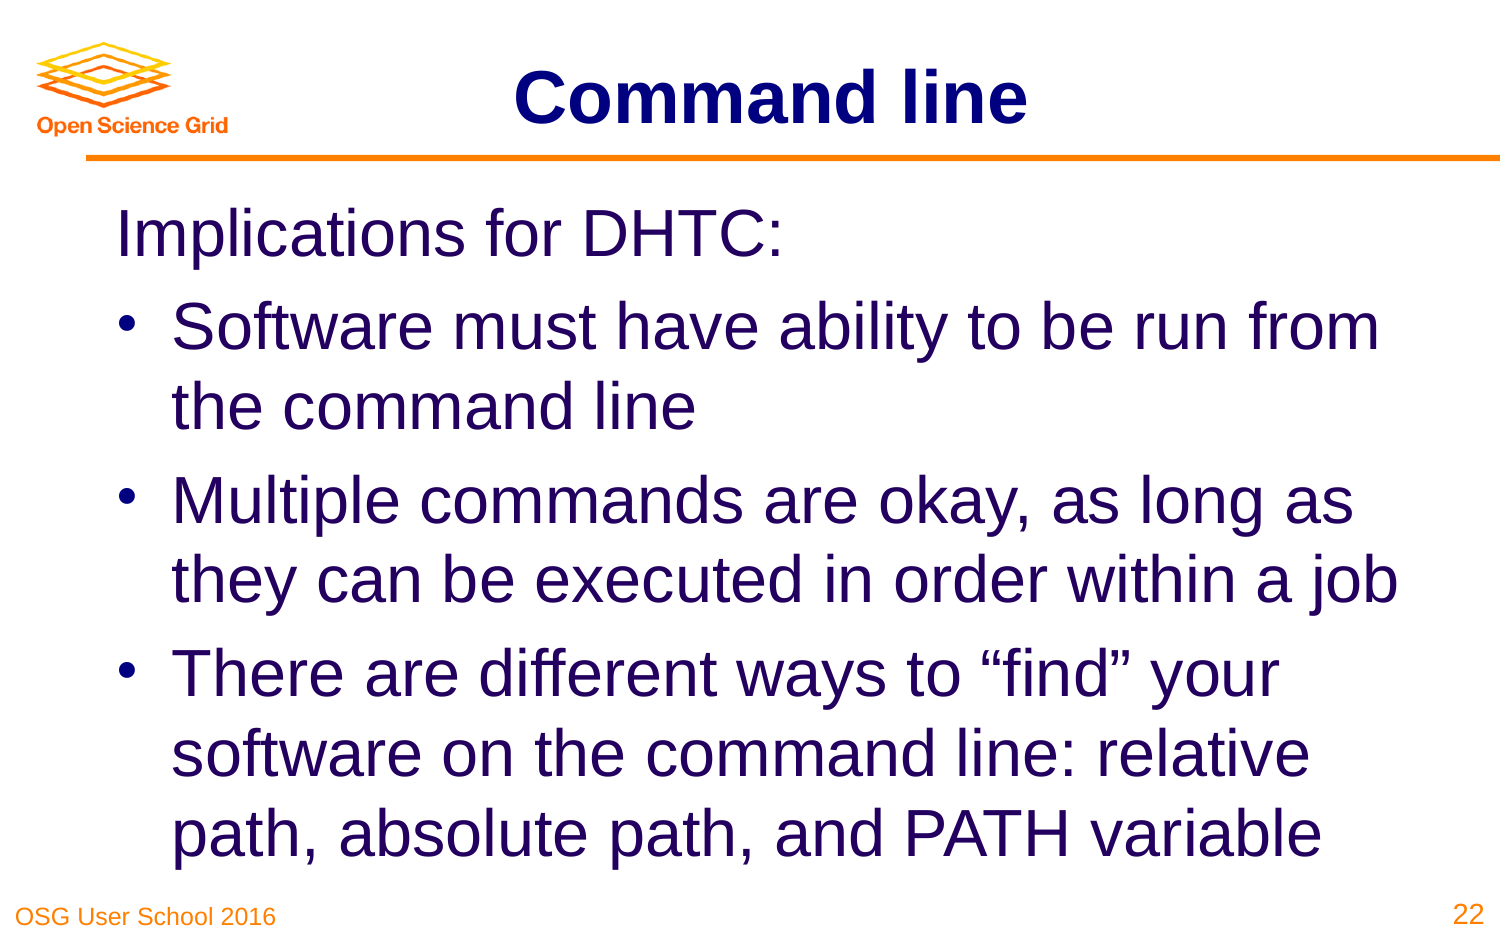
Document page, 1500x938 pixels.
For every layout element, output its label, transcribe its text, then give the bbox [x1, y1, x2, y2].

picture [17, 23, 201, 151]
list Implications for DHTC: Software must have ability to be run from the command line Multiple commands are okay, as long as they can be executed in order within a job There are different ways to “find” your software on the command line: relative path, absolute path, and PATH variable [100, 182, 1434, 823]
title Command line [201, 15, 1342, 172]
slide_number 22 [1430, 874, 1500, 938]
